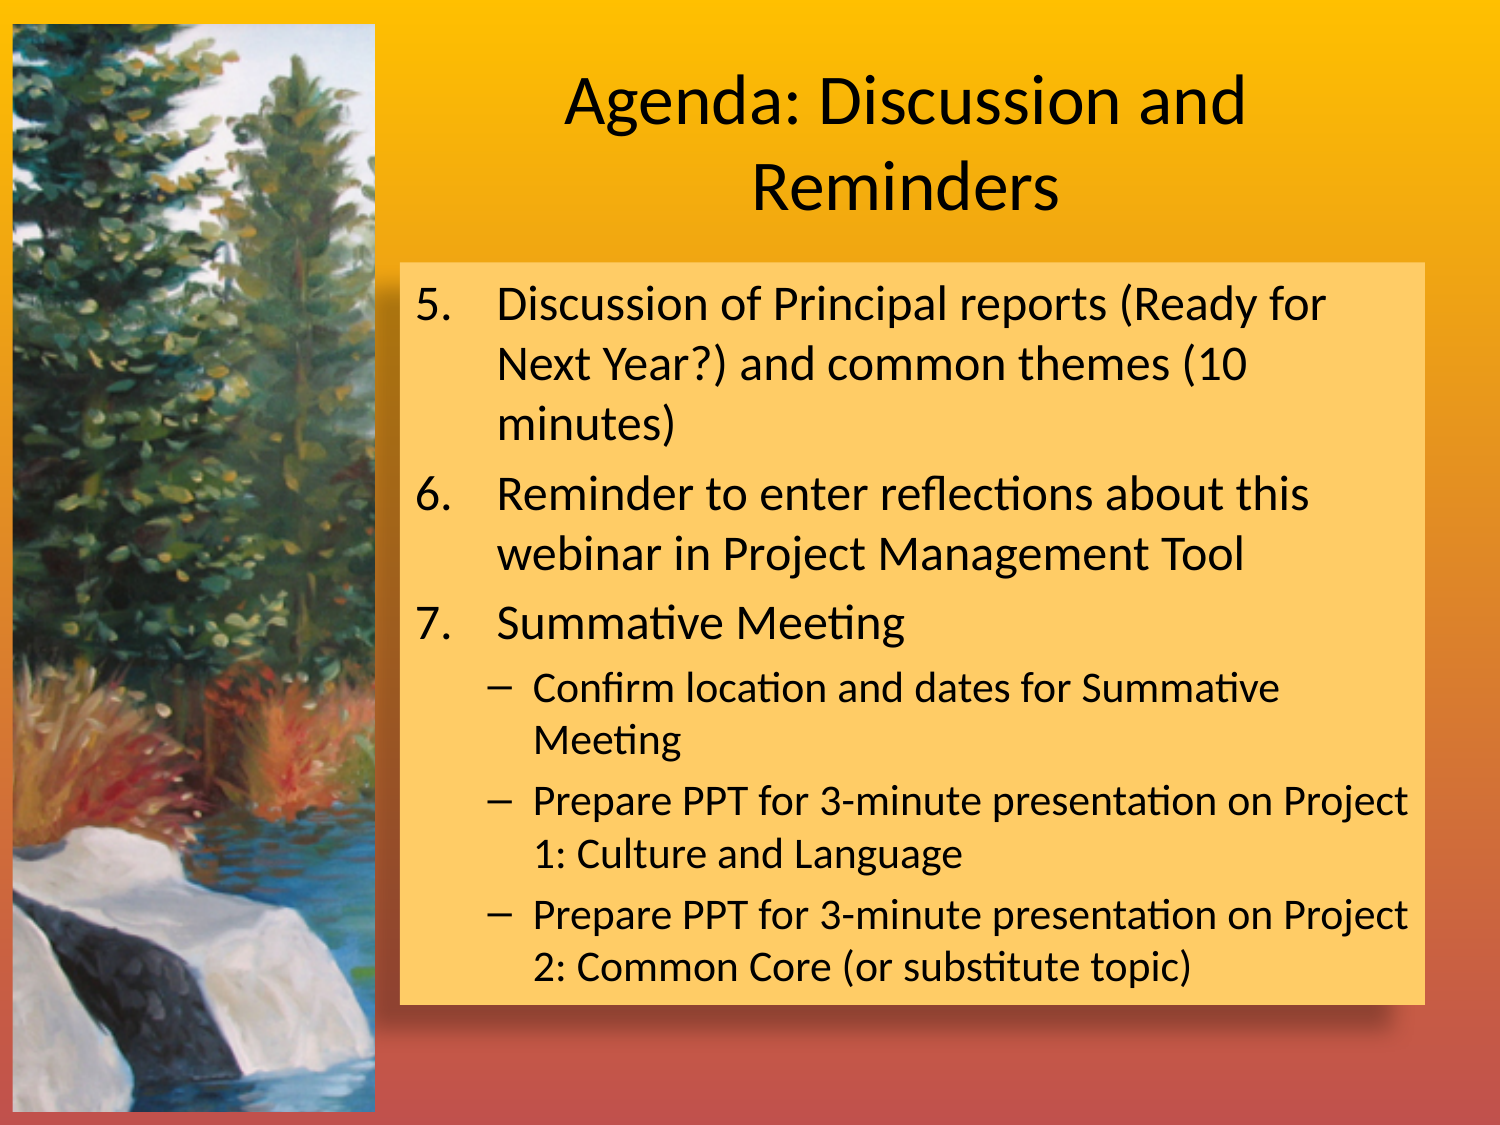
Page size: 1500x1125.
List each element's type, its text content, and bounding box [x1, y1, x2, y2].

title Agenda: Discussion and Reminders [387, 45, 1425, 233]
picture [12, 24, 376, 1112]
list Discussion of Principal reports (Ready for Next Year?) and common themes (10 minutes) Reminder to enter reflections about this webinar in Project Management Tool Summative Meeting Confirm location and dates for Summative Meeting Prepare PPT for 3-minute presentation on Project 1: Culture and Language Prepare PPT for 3-minute presentation on Project 2: Common Core (or substitute topic) [399, 262, 1425, 1005]
